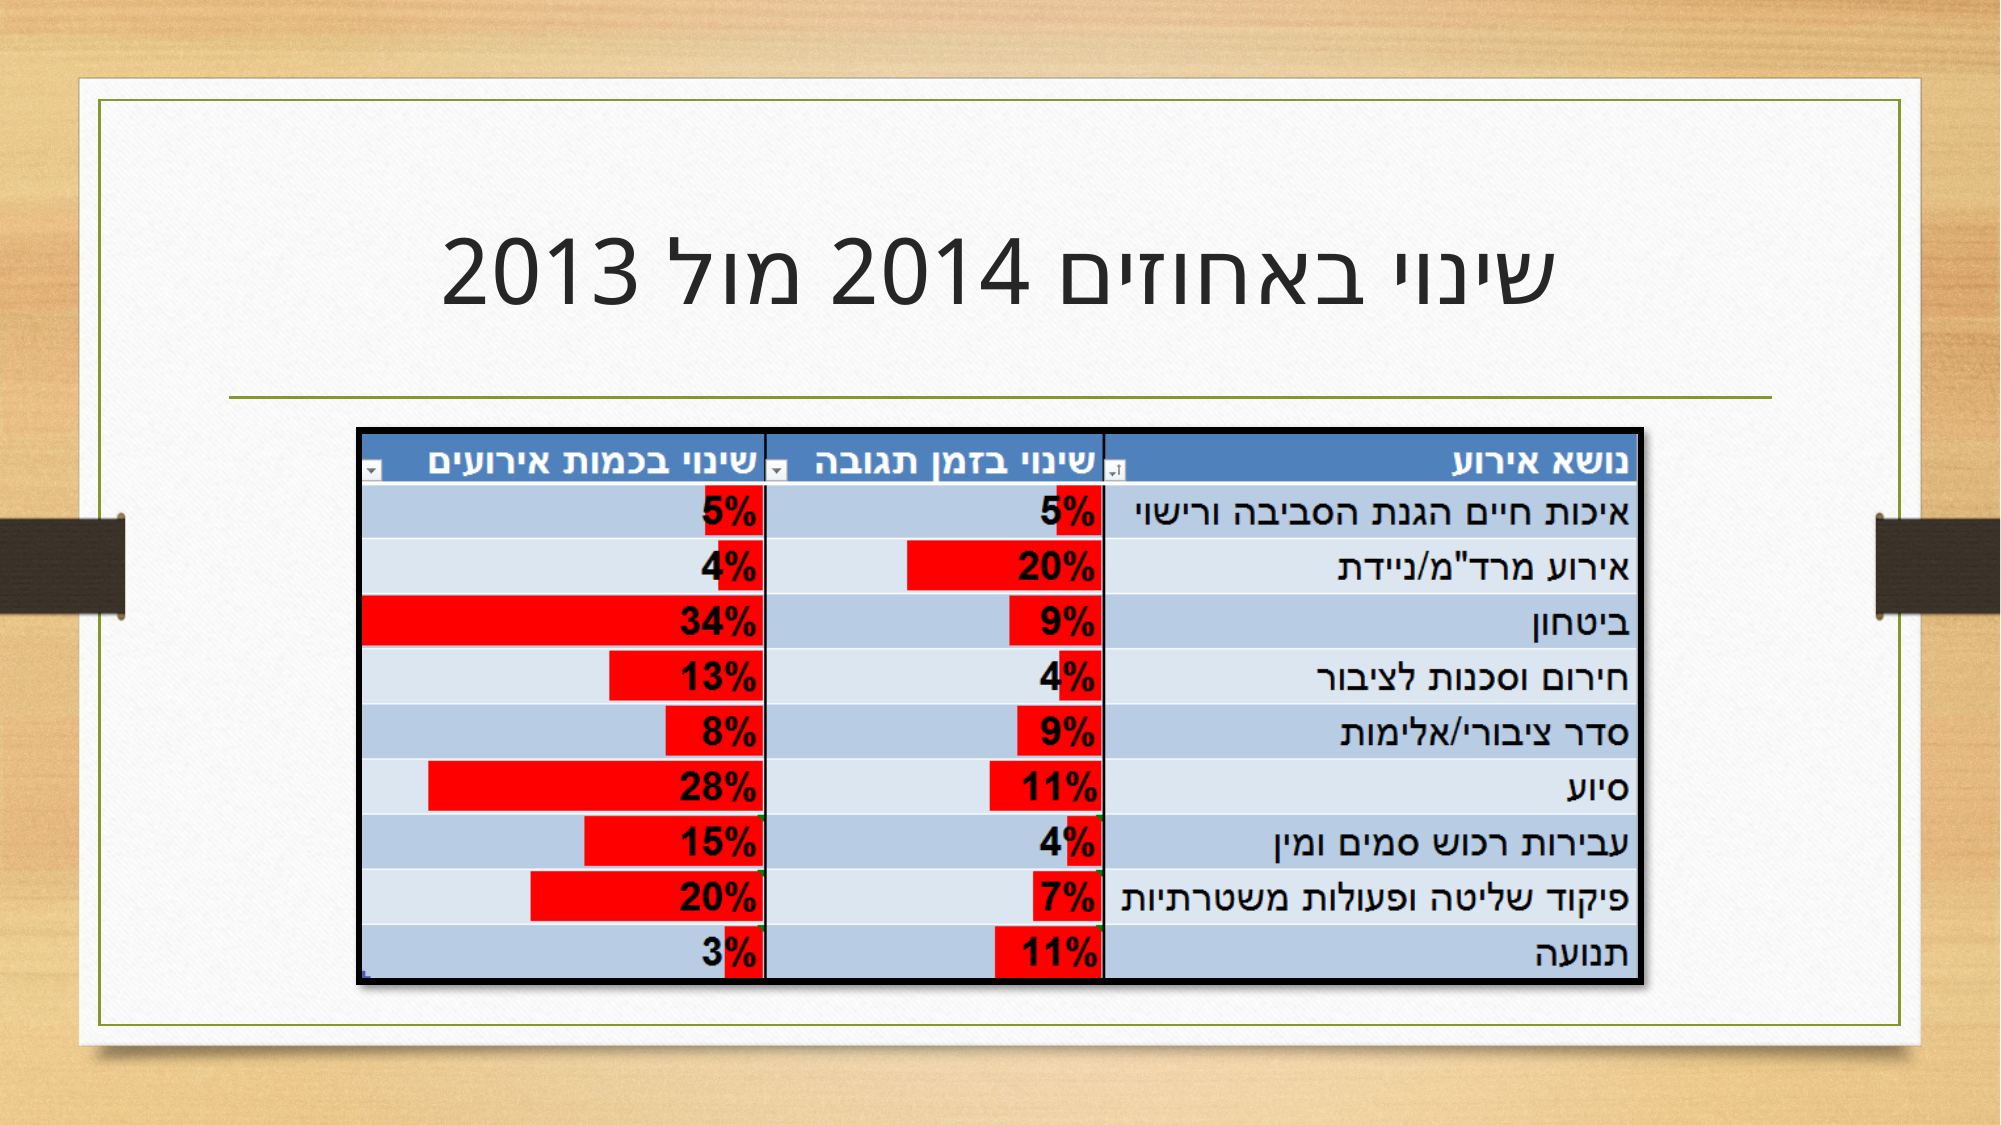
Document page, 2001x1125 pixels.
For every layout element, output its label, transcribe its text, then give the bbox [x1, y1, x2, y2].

picture [0, 0, 2001, 1125]
title שינוי באחוזים 2014 מול 2013 [212, 161, 1788, 375]
